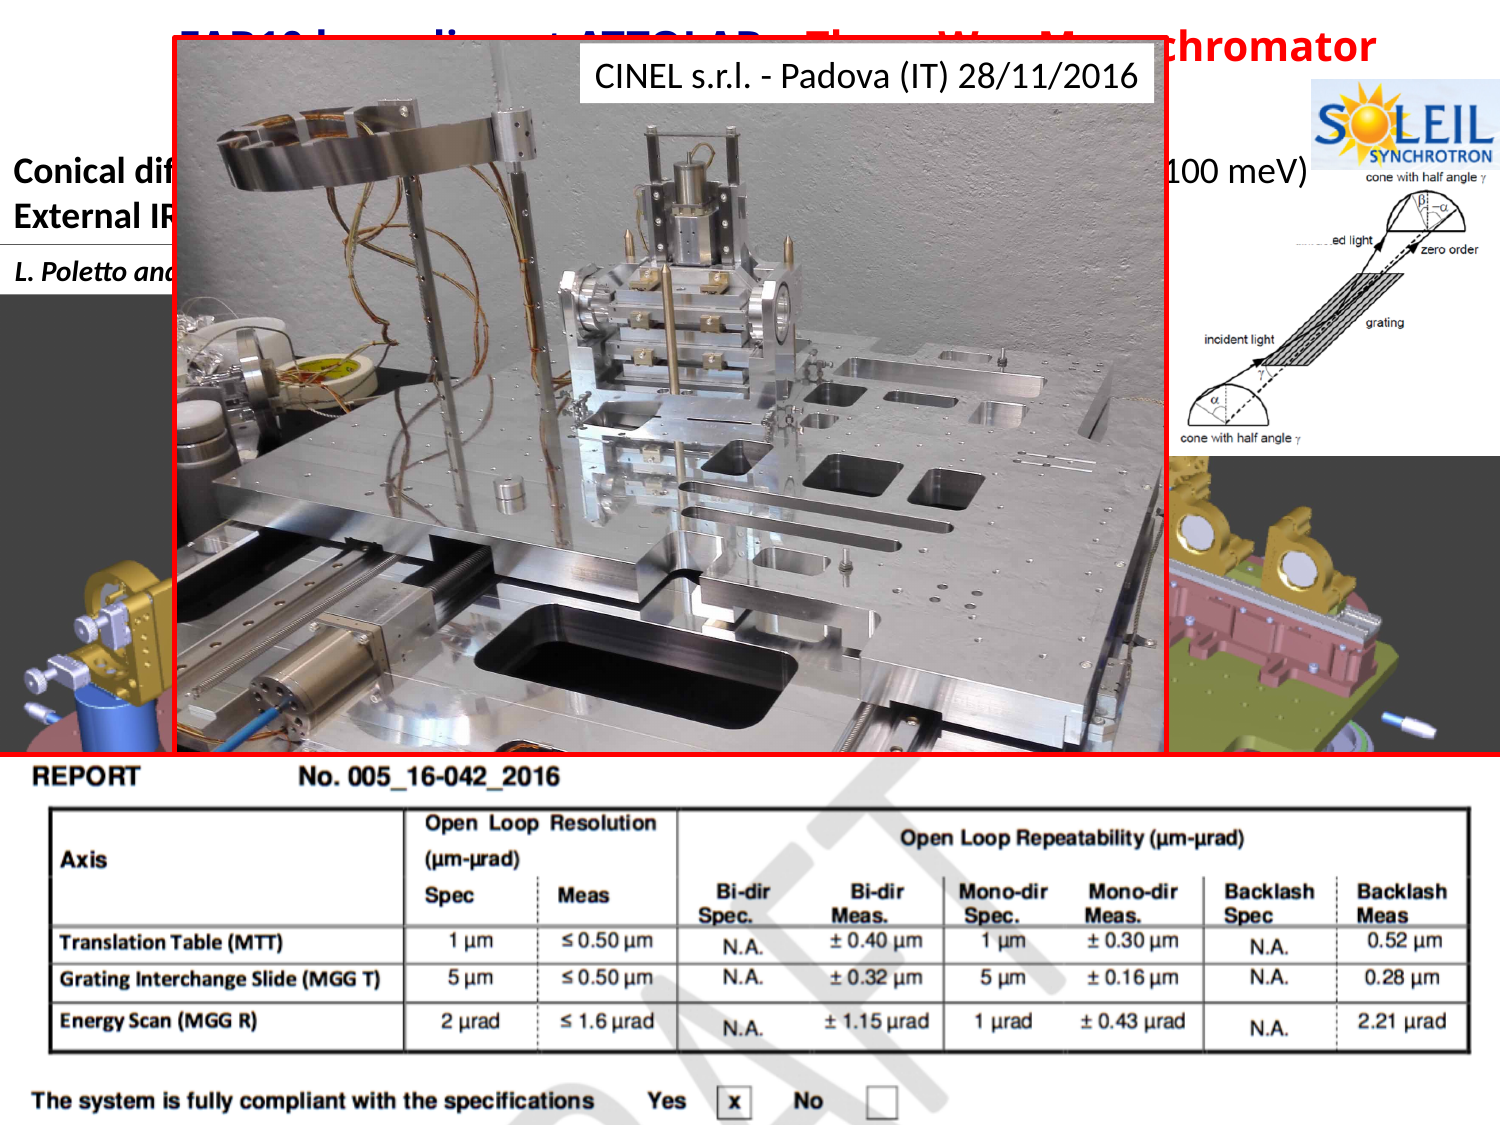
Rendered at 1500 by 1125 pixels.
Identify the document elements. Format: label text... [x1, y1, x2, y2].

text_box FAB10 beamline at ATTOLAB – Three-Way Monochromator [105, 12, 1450, 86]
picture [0, 39, 1500, 1125]
